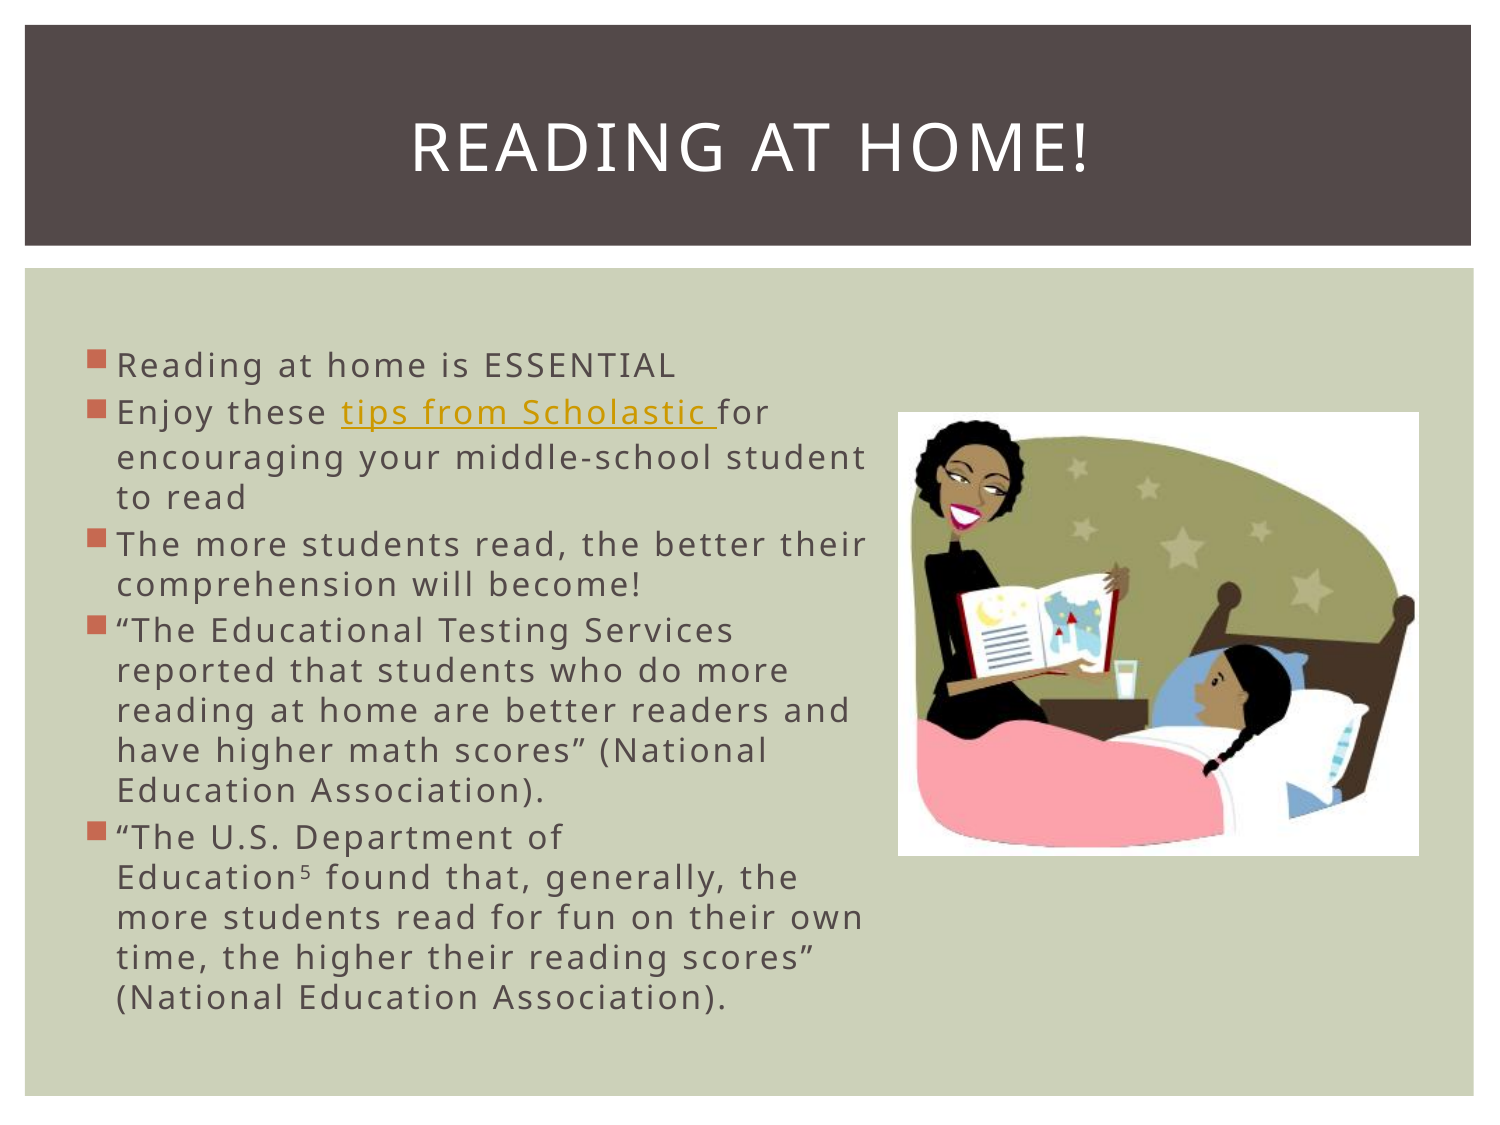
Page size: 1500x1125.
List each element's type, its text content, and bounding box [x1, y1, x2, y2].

title Reading at Home! [62, 58, 1438, 232]
list Reading at home is ESSENTIAL Enjoy these tips from Scholastic for encouraging your middle-school student to read The more students read, the better their comprehension will become! “The Educational Testing Services reported that students who do more reading at home are better readers and have higher math scores” (National Education Association). “The U.S. Department of Education5 found that, generally, the more students read for fun on their own time, the higher their reading scores” (National Education Association). [62, 281, 888, 1050]
picture [898, 412, 1419, 857]
